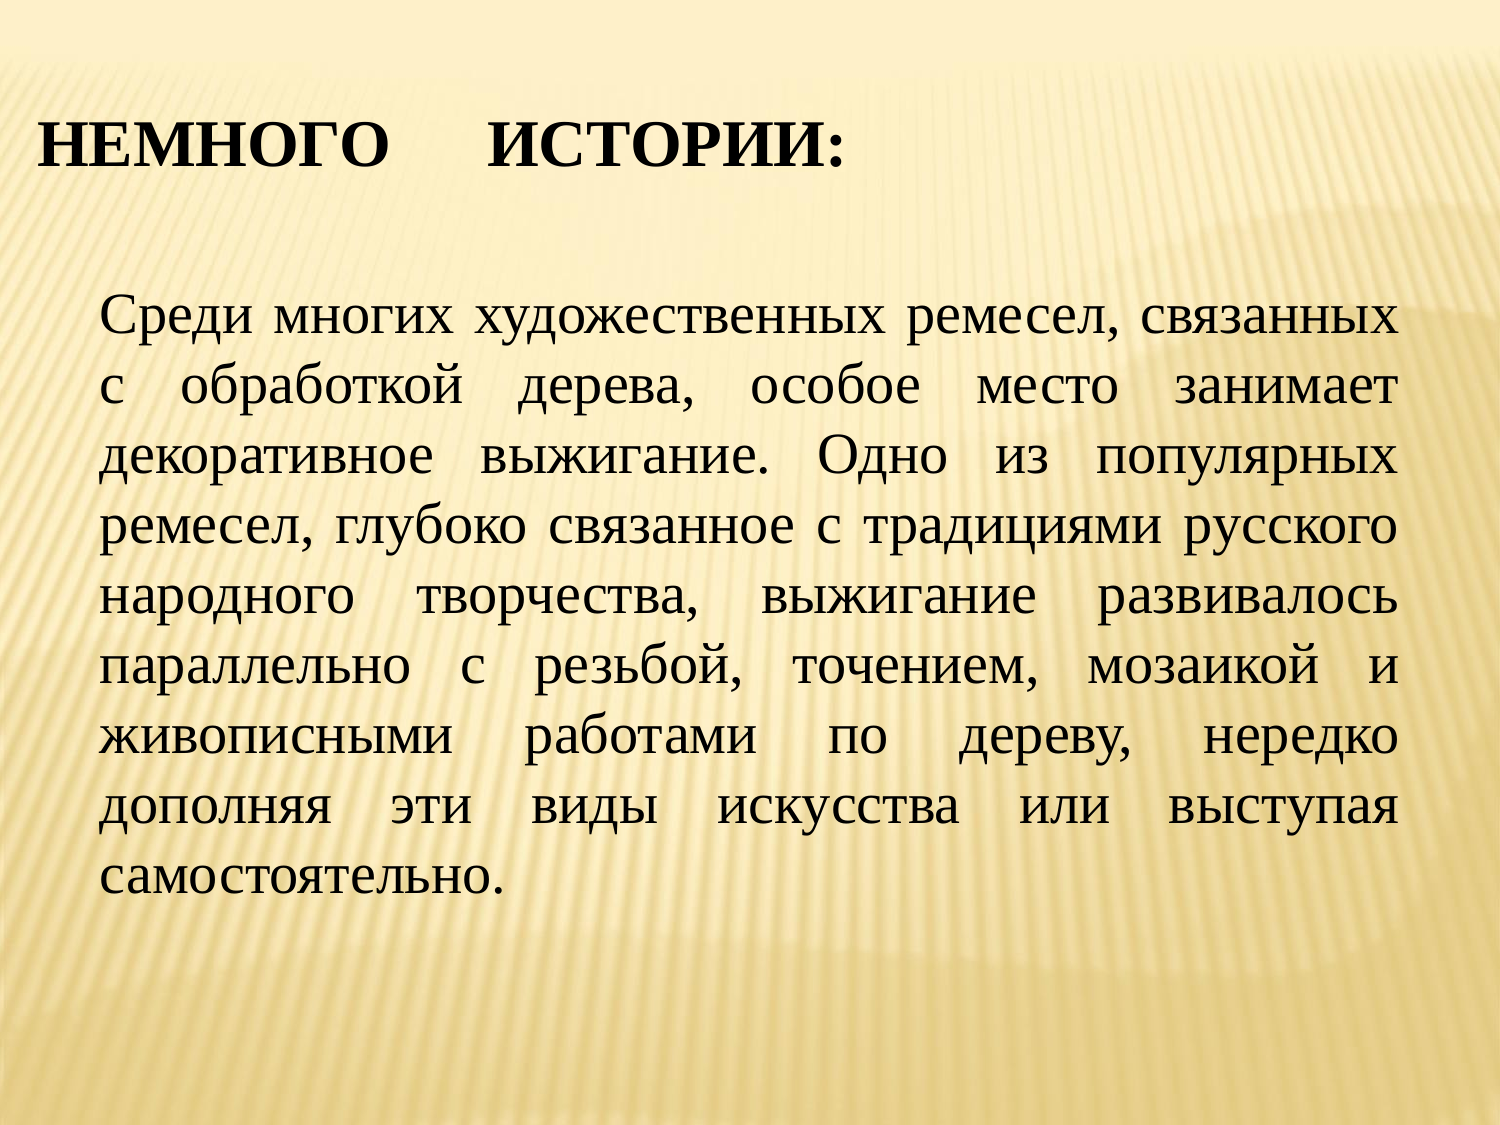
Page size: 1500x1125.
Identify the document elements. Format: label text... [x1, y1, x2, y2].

picture [0, 0, 1500, 1125]
text_box [1450, 171, 1500, 175]
subtitle Среди многих художественных ремесел, связанных с обработкой дерева, особое место занимает декоративное выжигание. Одно из популярных ремесел, глубоко связанное с традициями русского народного творчества, выжигание развивалось параллельно с резьбой, точением, мозаикой и живописными работами по дереву, нередко дополняя эти виды искусства или выступая самостоятельно. [99, 275, 1400, 962]
title НЕМНОГО ИСТОРИИ: [37, 99, 1450, 181]
